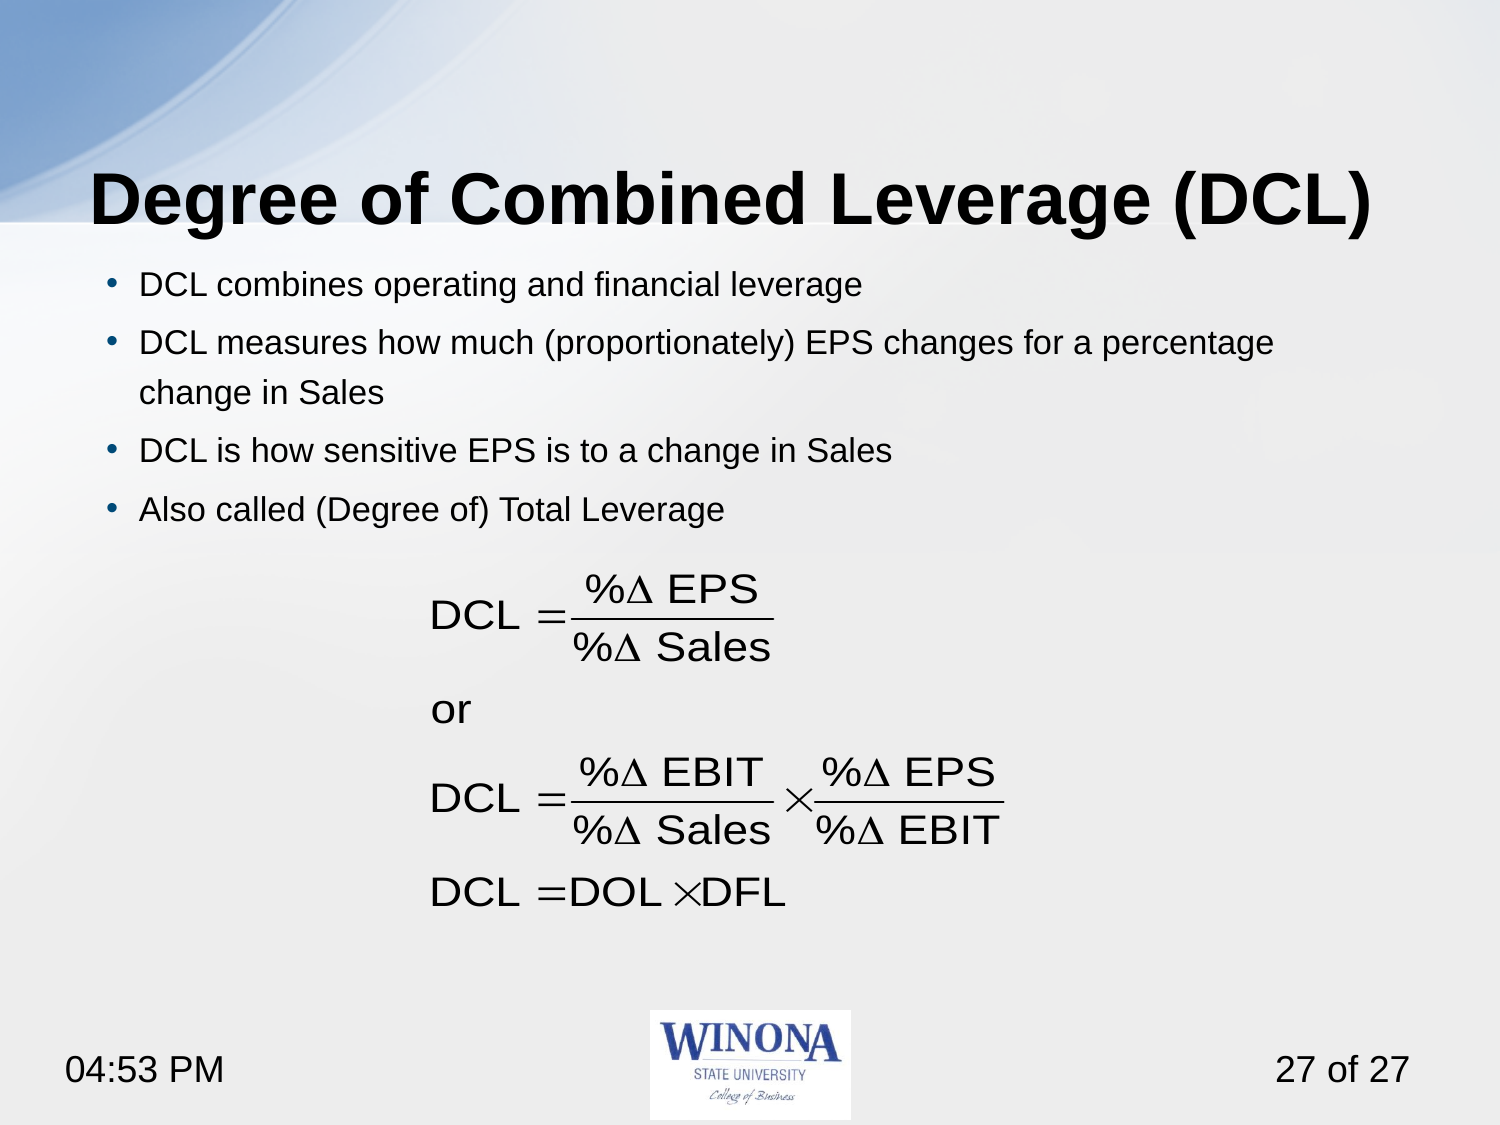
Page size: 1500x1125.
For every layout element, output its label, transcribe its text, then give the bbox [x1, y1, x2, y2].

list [424, 562, 1013, 916]
list DCL combines operating and financial leverage DCL measures how much (proportionately) EPS changes for a percentage change in Sales DCL is how sensitive EPS is to a change in Sales Also called (Degree of) Total Leverage [91, 246, 1410, 538]
picture [0, 0, 1500, 1125]
title Degree of Combined Leverage (DCL) [75, 58, 1426, 247]
